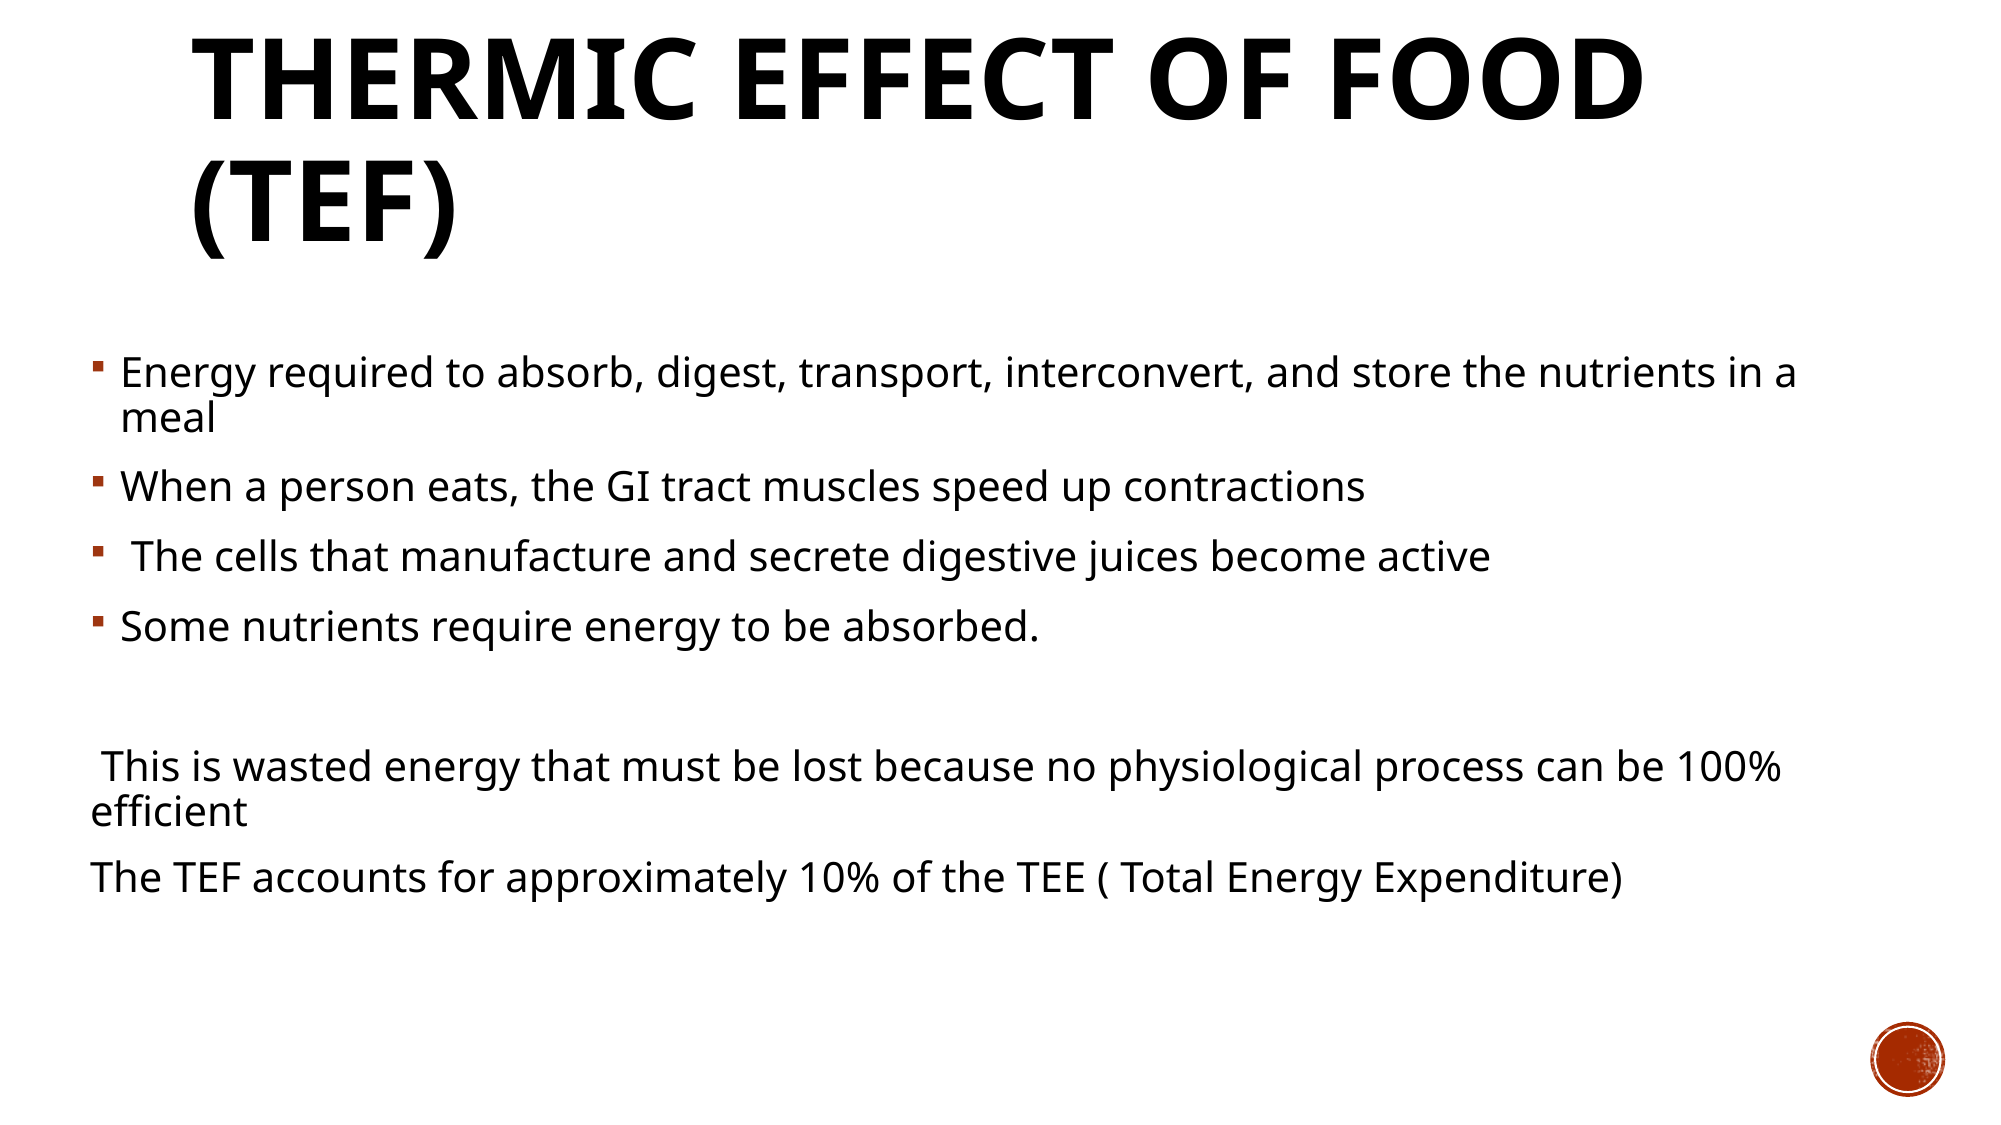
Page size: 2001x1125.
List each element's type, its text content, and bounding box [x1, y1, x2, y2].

title Thermic effect of Food (tef) [175, 79, 1826, 343]
list Energy required to absorb, digest, transport, interconvert, and store the nutrients in a meal When a person eats, the GI tract muscles speed up contractions The cells that manufacture and secrete digestive juices become active Some nutrients require energy to be absorbed. This is wasted energy that must be lost because no physiological process can be 100% efficient The TEF accounts for approximately 10% of the TEE ( Total Energy Expenditure) [75, 343, 1826, 1013]
